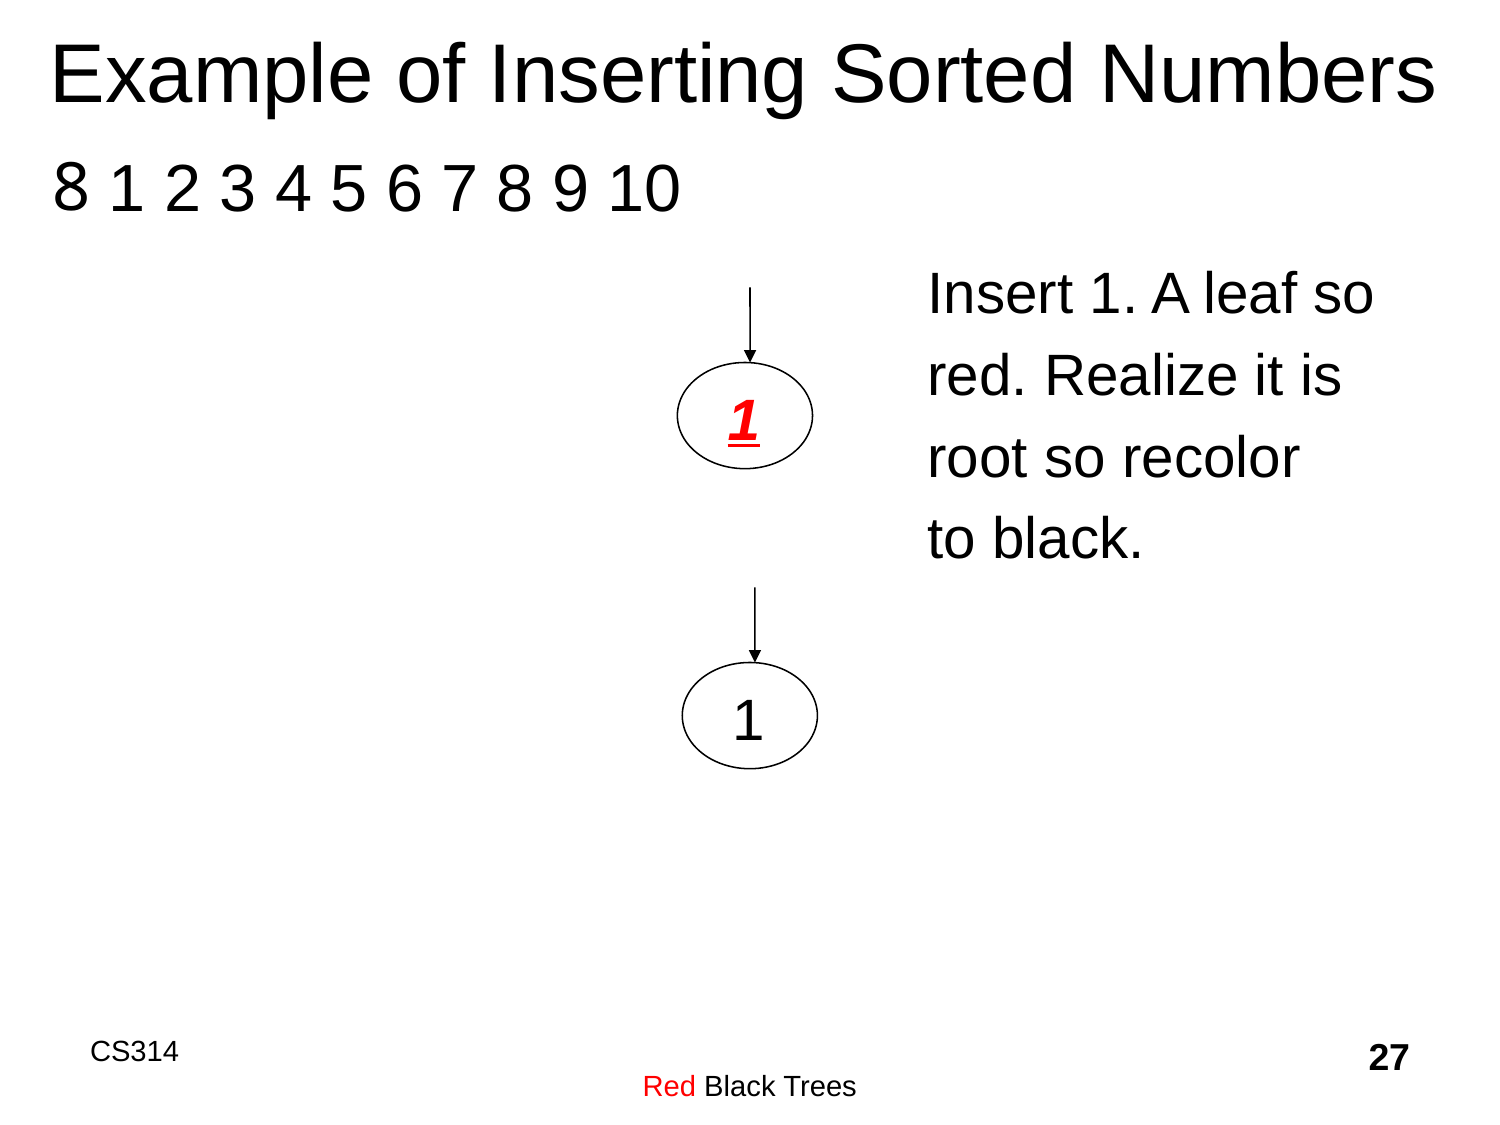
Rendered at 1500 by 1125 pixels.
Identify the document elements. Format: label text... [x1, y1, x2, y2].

text_box Insert 1. A leaf so red. Realize it is root so recolor to black. [912, 248, 1408, 578]
footer Red Black Trees [462, 1038, 1038, 1101]
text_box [677, 362, 813, 469]
text_box [743, 287, 757, 360]
title Example of Inserting Sorted Numbers [24, 0, 1463, 163]
list 1 2 3 4 5 6 7 8 9 10 [37, 137, 1463, 1038]
text_box [748, 587, 762, 660]
slide_number CS314 [74, 1038, 451, 1101]
slide_number 27 [1112, 1038, 1426, 1101]
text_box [681, 662, 818, 769]
